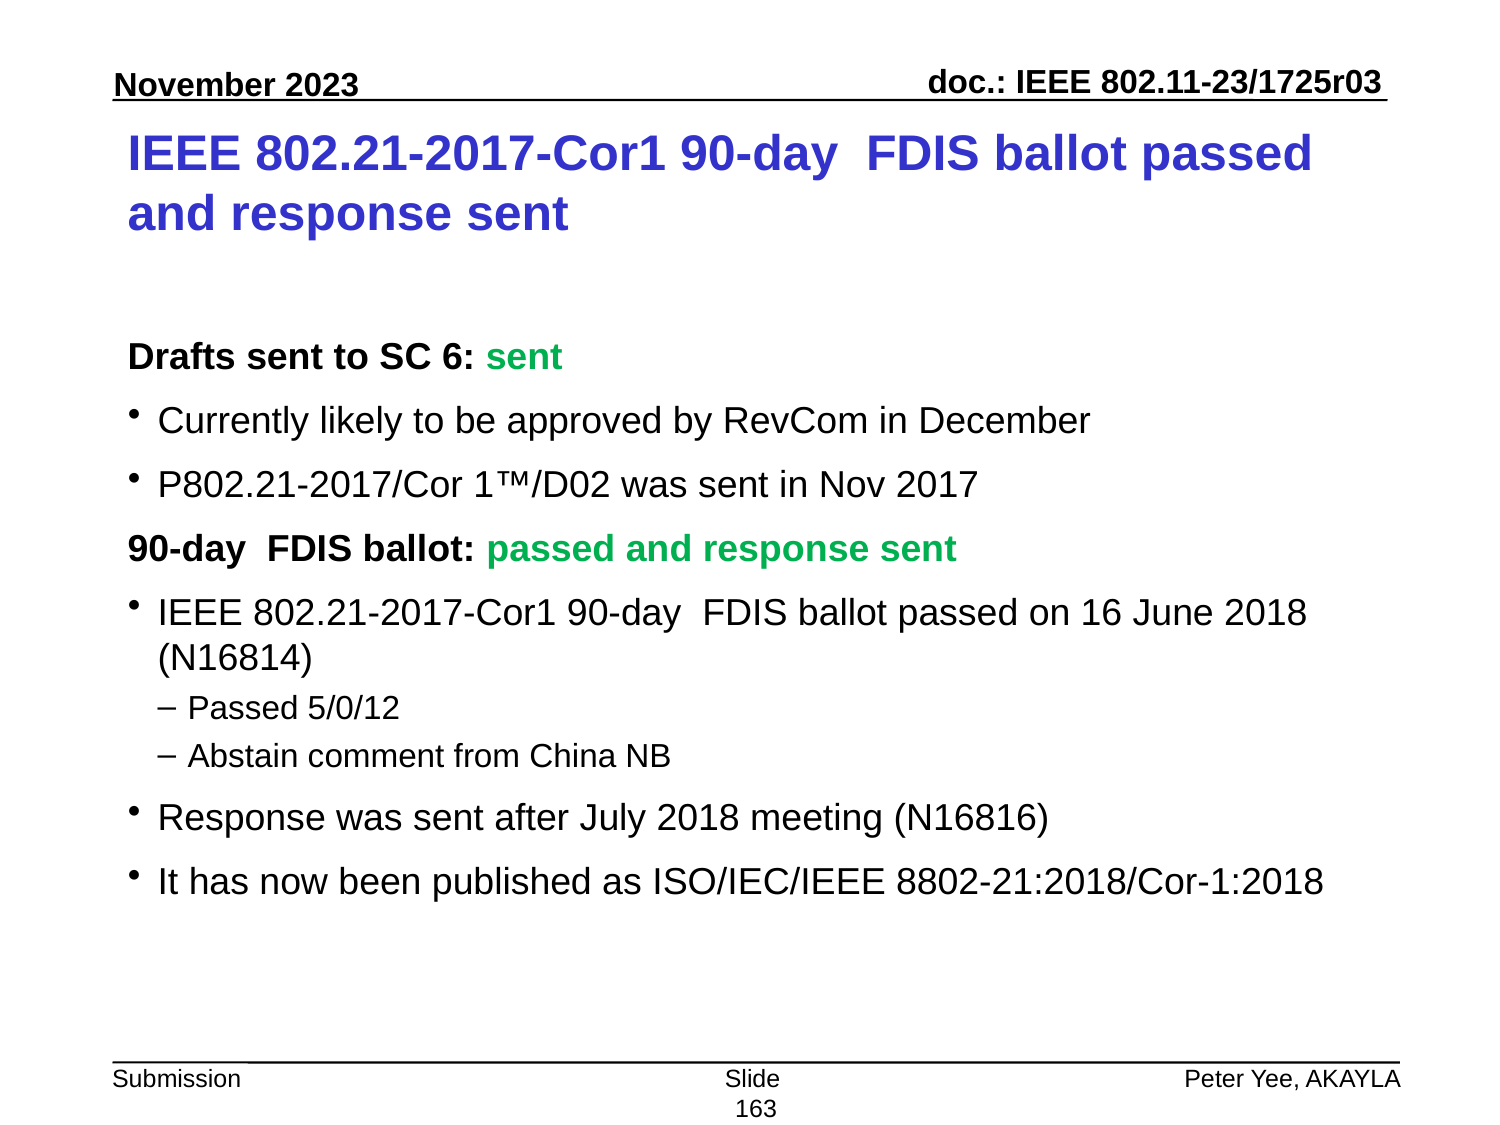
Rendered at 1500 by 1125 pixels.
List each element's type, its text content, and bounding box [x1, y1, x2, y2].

footer Peter Yee, AKAYLA [1183, 1061, 1402, 1093]
title IEEE 802.21-2017-Cor1 90-day FDIS ballot passed and response sent [112, 112, 1388, 288]
slide_number Slide 163 [709, 1061, 803, 1093]
list Drafts sent to SC 6: sent Currently likely to be approved by RevCom in December P802.21-2017/Cor 1™/D02 was sent in Nov 2017 90-day FDIS ballot: passed and response sent IEEE 802.21-2017-Cor1 90-day FDIS ballot passed on 16 June 2018 (N16814) Passed 5/0/12 Abstain comment from China NB Response was sent after July 2018 meeting (N16816) It has now been published as ISO/IEC/IEEE 8802-21:2018/Cor-1:2018 [112, 324, 1388, 1000]
